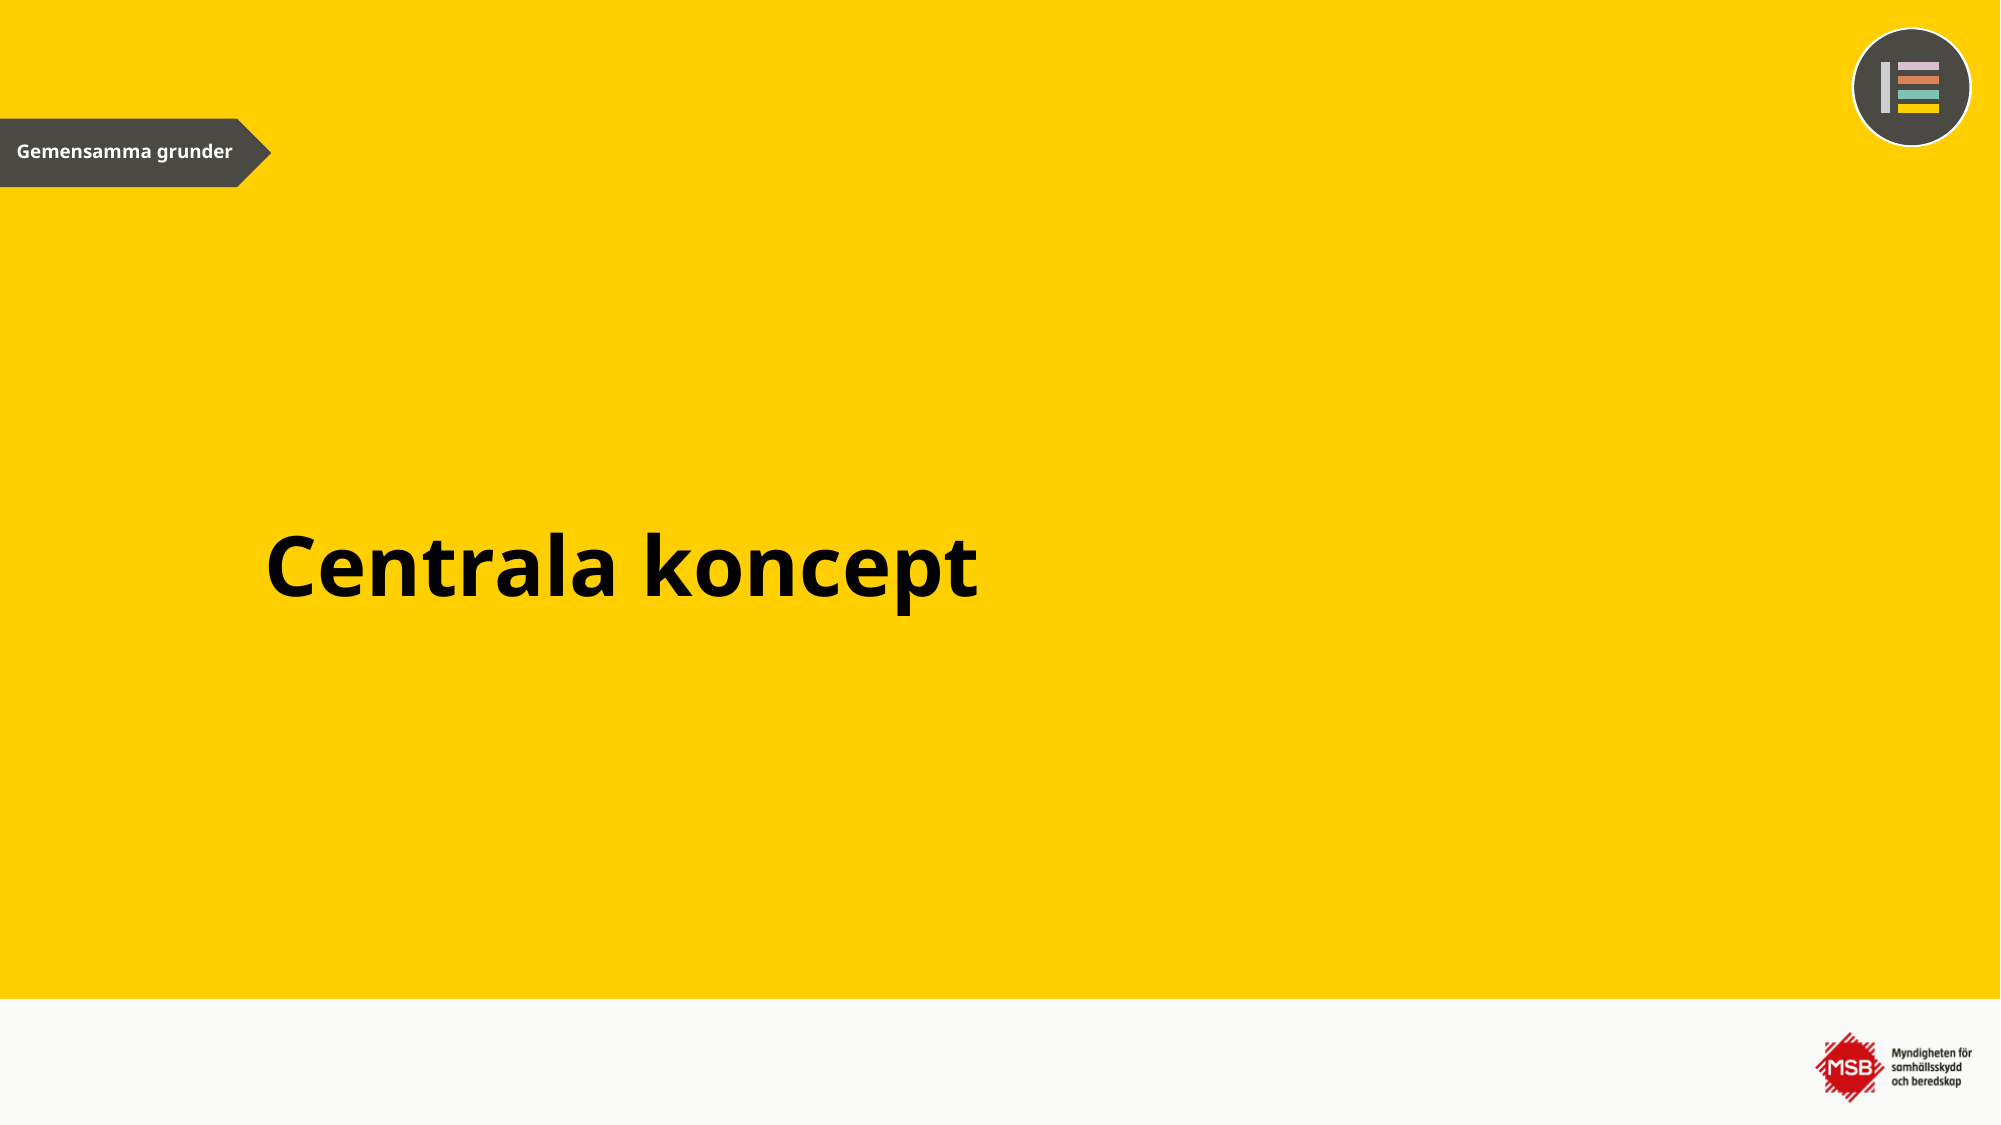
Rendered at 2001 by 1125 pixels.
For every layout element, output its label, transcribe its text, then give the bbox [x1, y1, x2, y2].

picture [1815, 1032, 1972, 1103]
title Centrala koncept [249, 502, 1750, 623]
